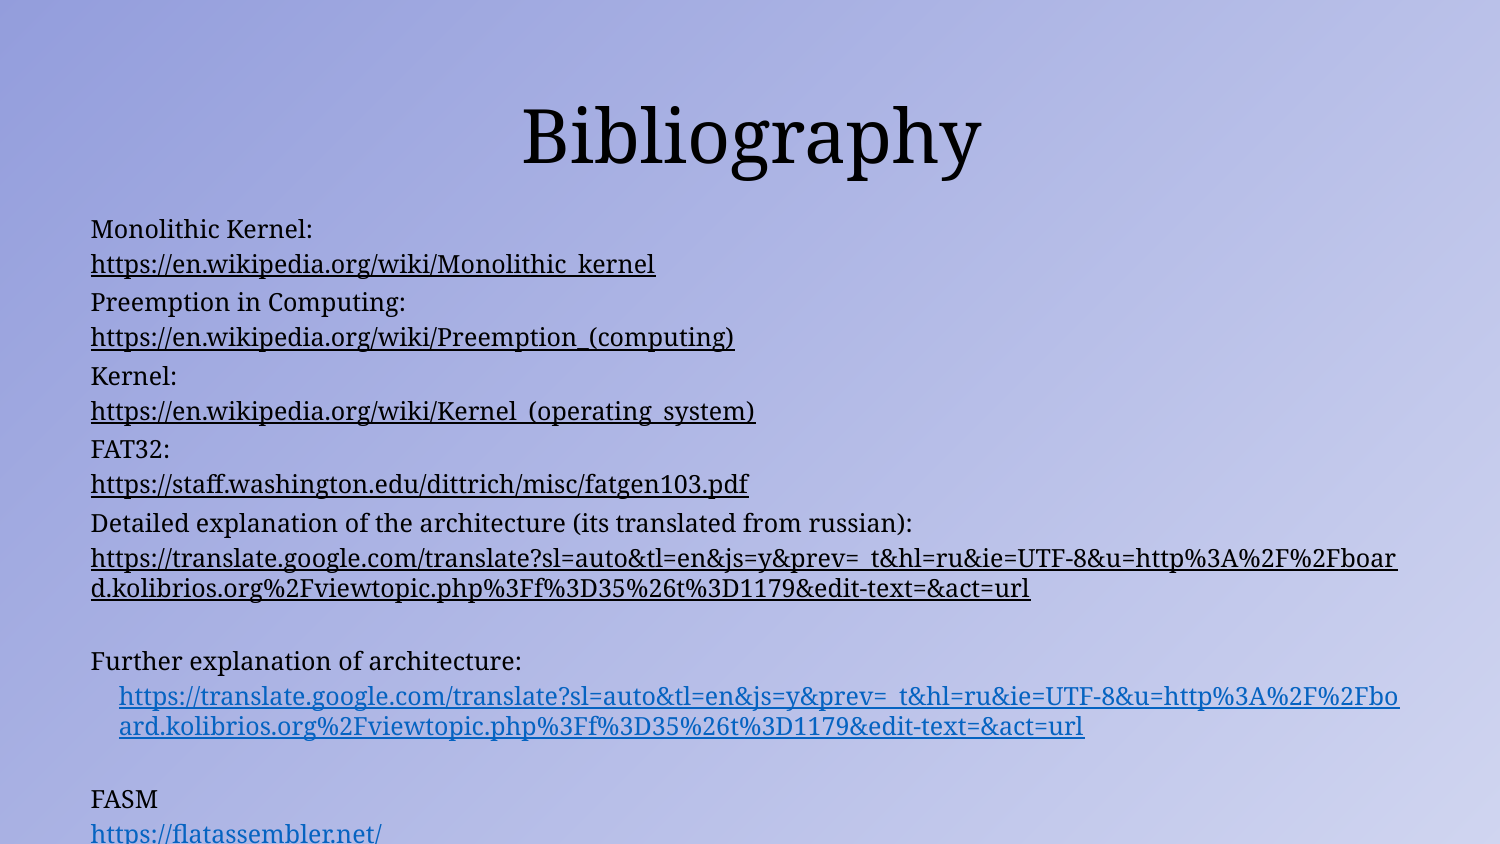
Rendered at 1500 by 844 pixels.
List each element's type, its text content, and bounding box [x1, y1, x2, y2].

list Monolithic Kernel: https://en.wikipedia.org/wiki/Monolithic_kernel Preemption in Computing: https://en.wikipedia.org/wiki/Preemption_(computing) Kernel: https://en.wikipedia.org/wiki/Kernel_(operating_system) FAT32: https://staff.washington.edu/dittrich/misc/fatgen103.pdf Detailed explanation of the architecture (its translated from russian): https://translate.google.com/translate?sl=auto&tl=en&js=y&prev=_t&hl=ru&ie=UTF-8&u=http%3A%2F%2Fboard.kolibrios.org%2Fviewtopic.php%3Ff%3D35%26t%3D1179&edit-text=&act=url Further explanation of architecture: https://translate.google.com/translate?sl=auto&tl=en&js=y&prev=_t&hl=ru&ie=UTF-8&u=http%3A%2F%2Fboard.kolibrios.org%2Fviewtopic.php%3Ff%3D35%26t%3D1179&edit-text=&act=url FASM https://flatassembler.net/ [75, 193, 1425, 844]
title Bibliography [77, 67, 1427, 194]
